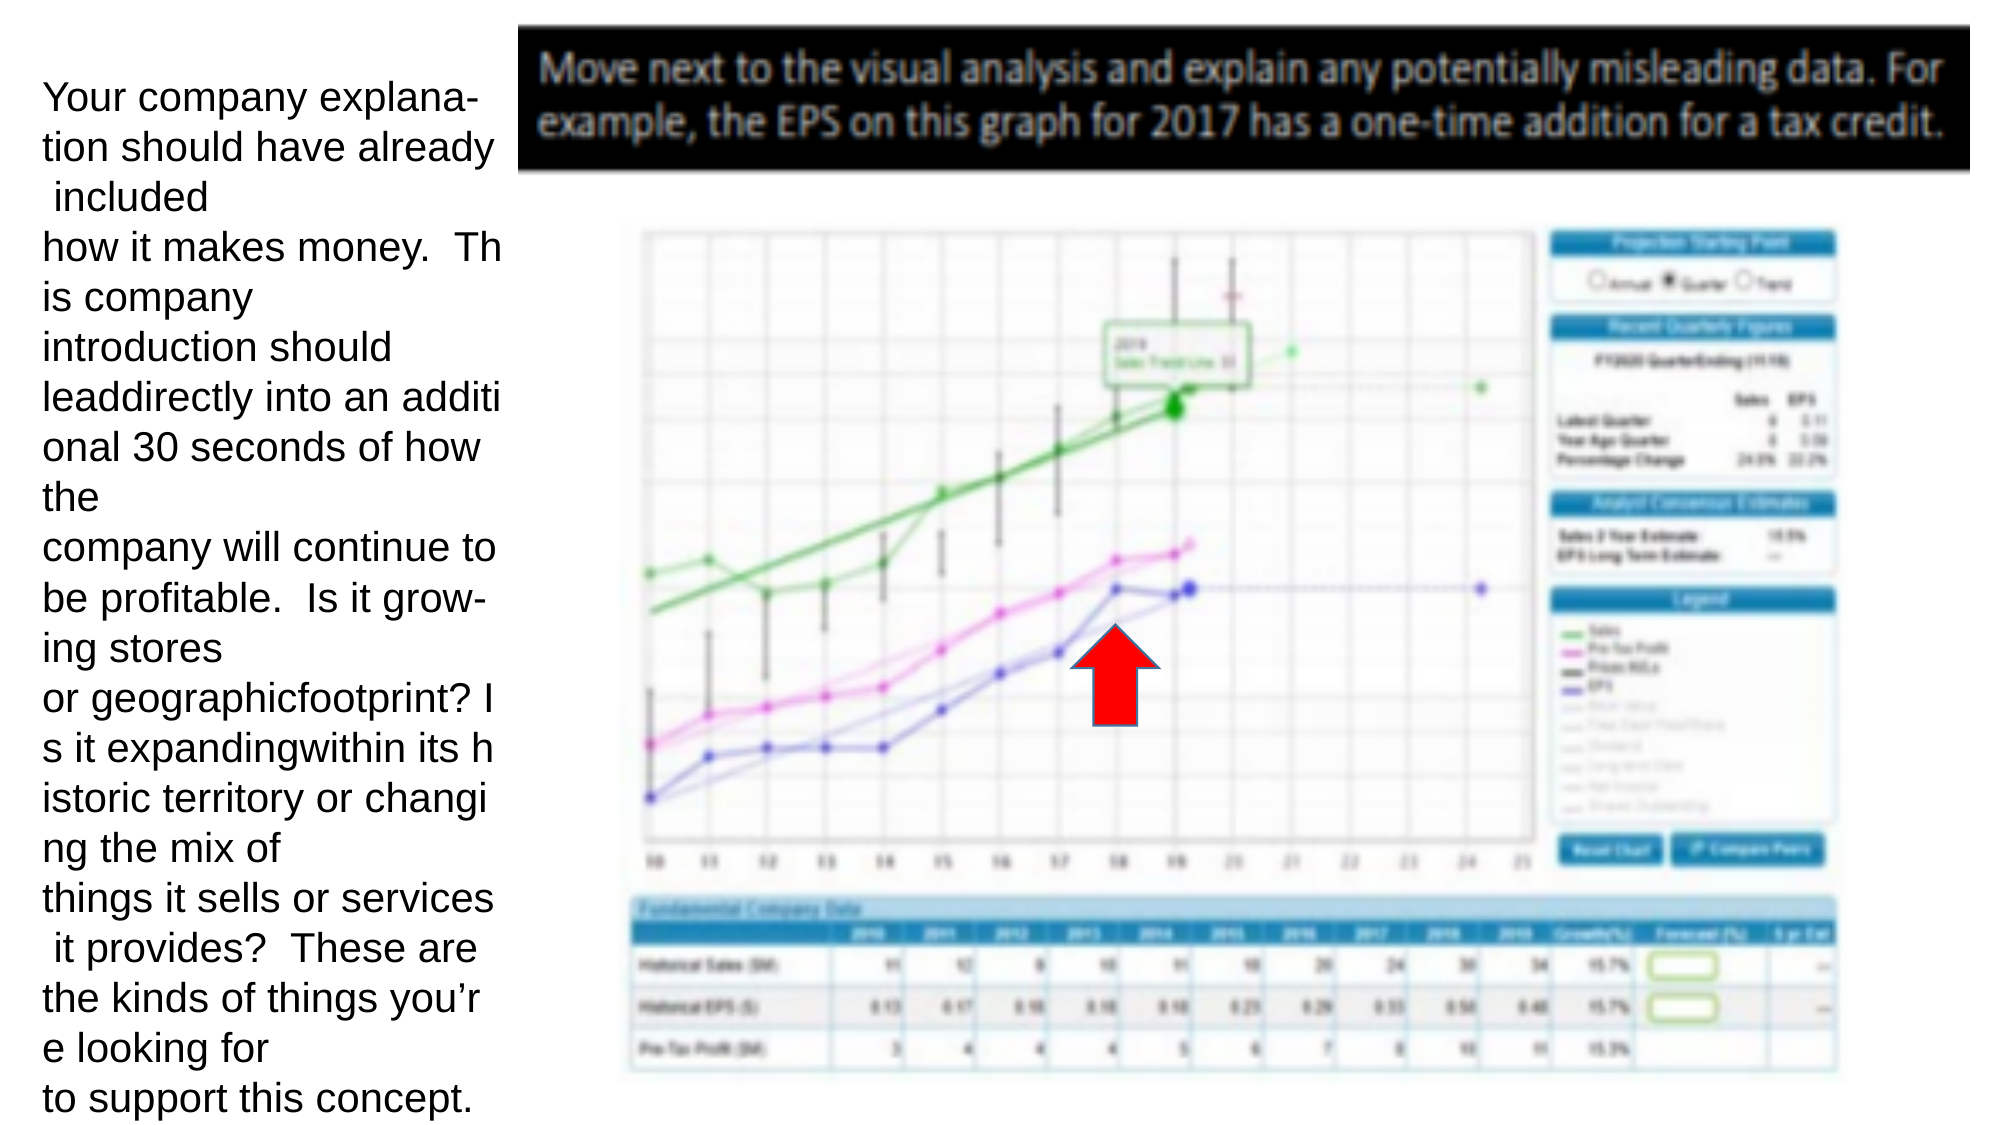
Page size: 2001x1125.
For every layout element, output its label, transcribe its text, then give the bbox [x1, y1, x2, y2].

text_box Your company explana-tion should have already included how it makes money. This company introduction should leaddirectly into an additional 30 seconds of how the company will continue tobe profitable. Is it grow-ing stores or geographicfootprint? Is it expandingwithin its historic territory or changing the mix of things it sells or services it provides? These are the kinds of things you’re looking for to support this concept. [27, 62, 519, 1125]
picture [518, 18, 1970, 1097]
